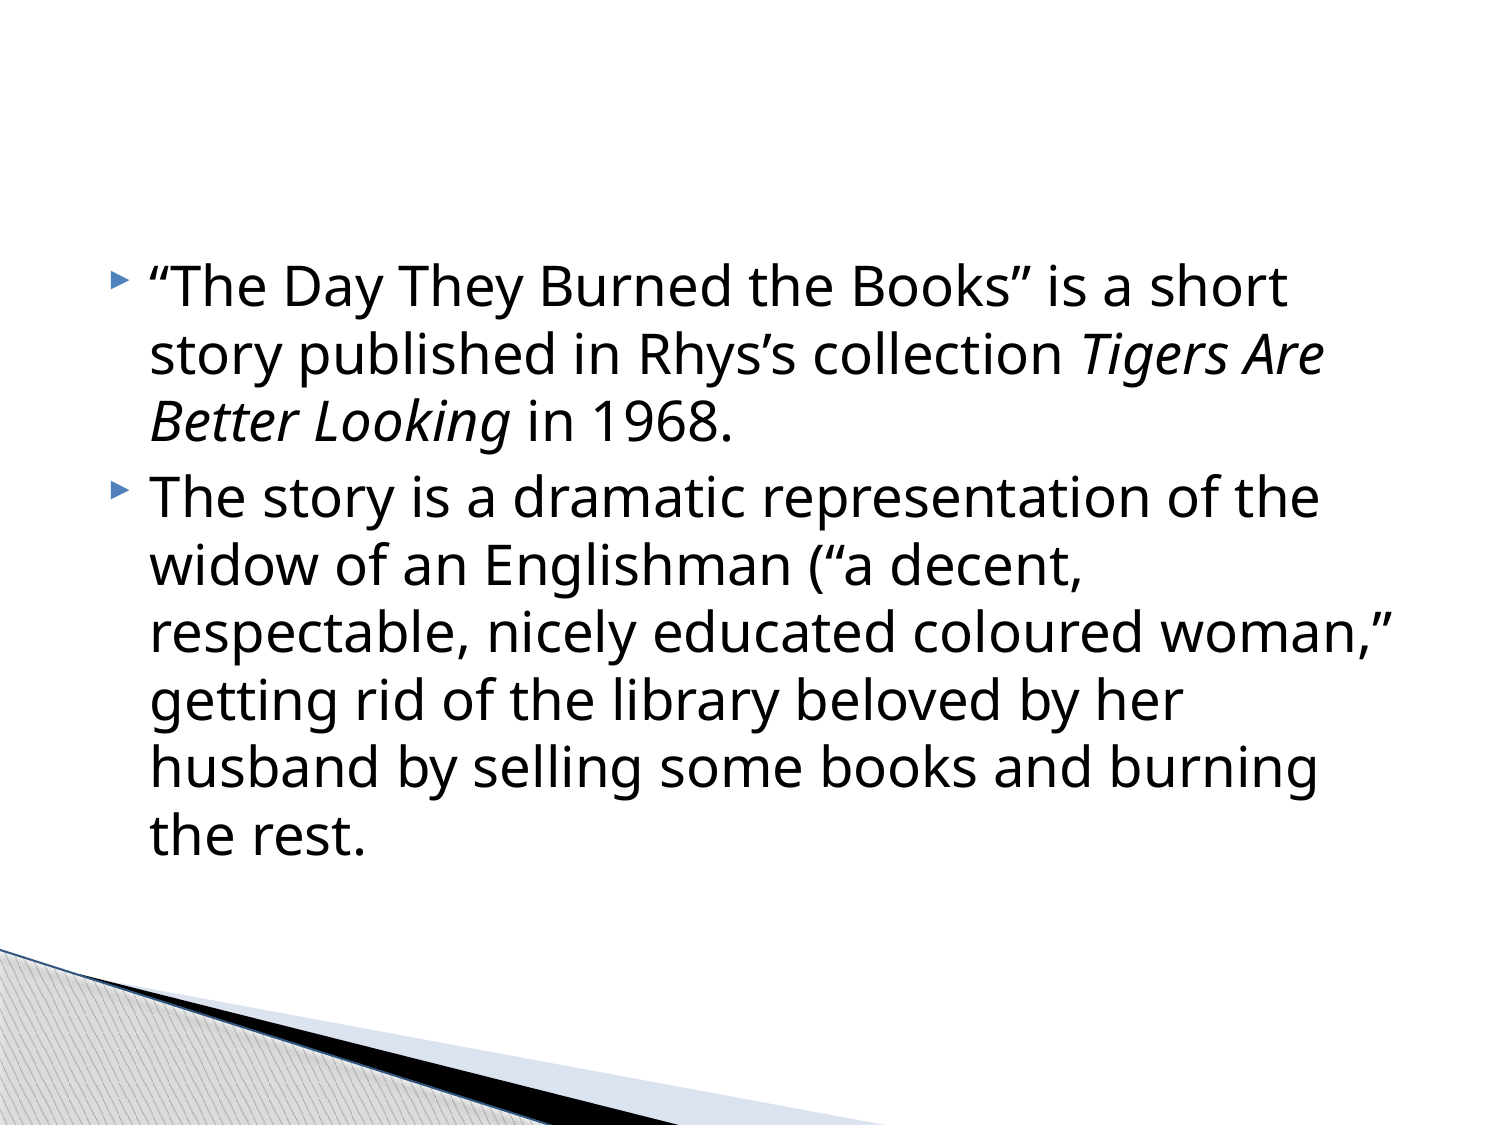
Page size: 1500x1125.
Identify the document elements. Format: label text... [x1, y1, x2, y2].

list “The Day They Burned the Books” is a short story published in Rhys’s collection Tigers Are Better Looking in 1968. The story is a dramatic representation of the widow of an Englishman (“a decent, respectable, nicely educated coloured woman,” getting rid of the library beloved by her husband by selling some books and burning the rest. [75, 243, 1425, 986]
